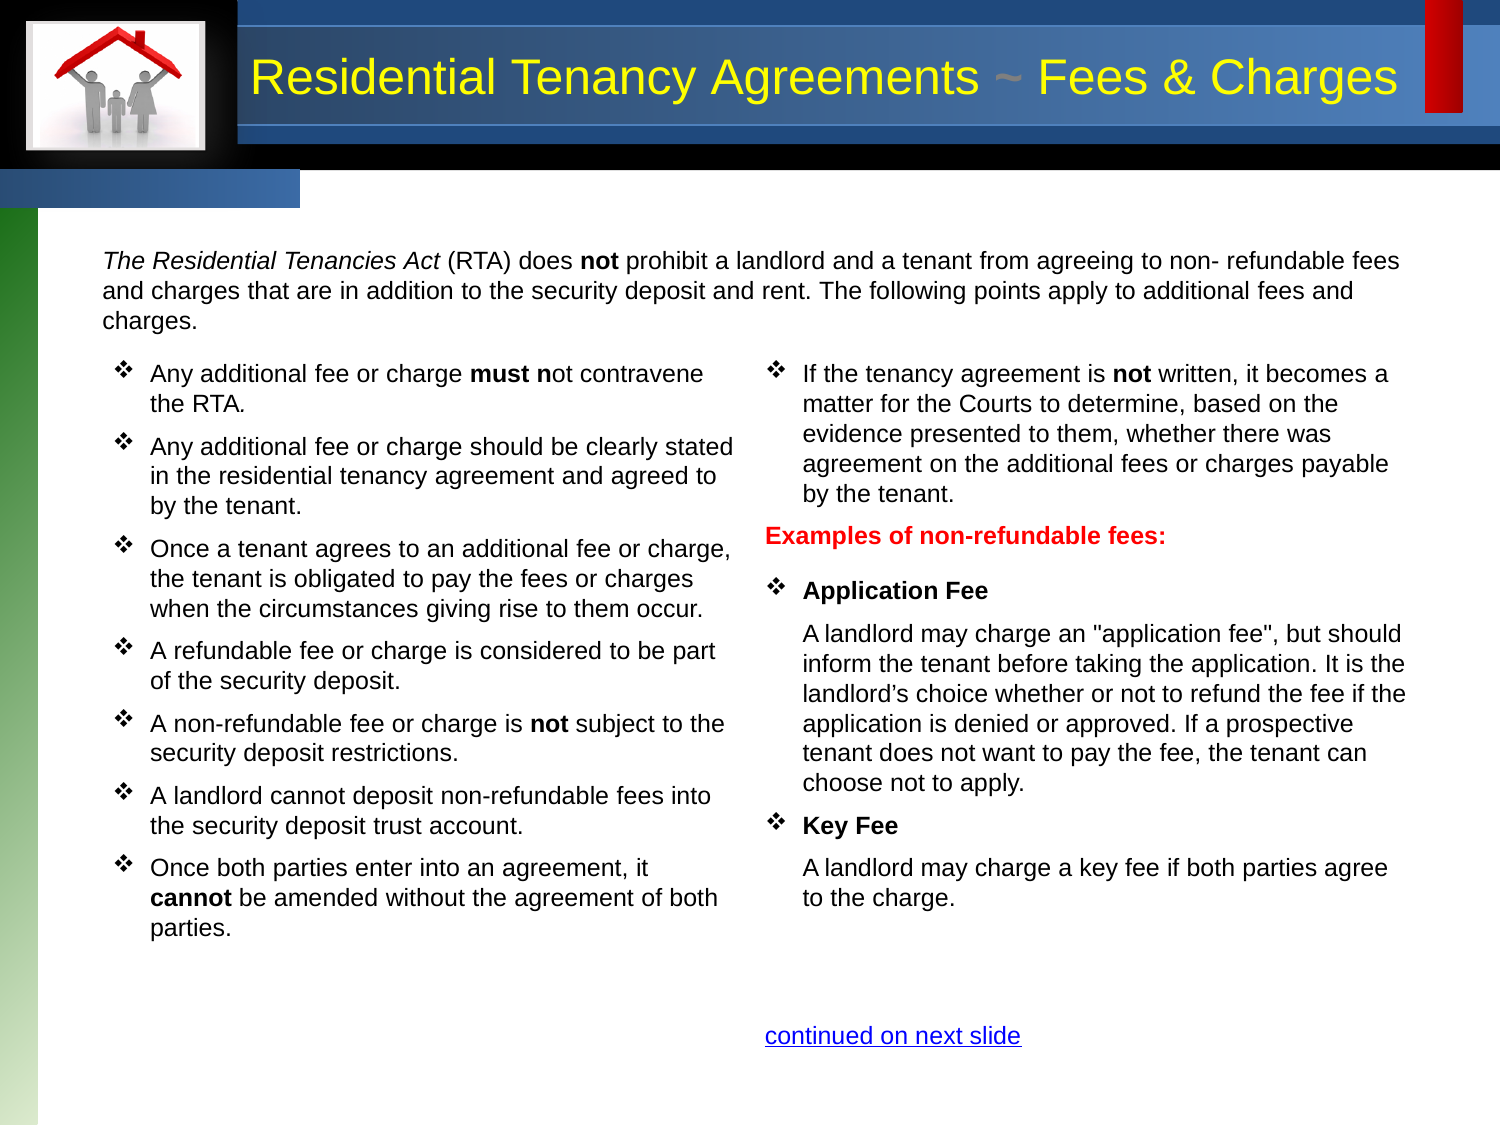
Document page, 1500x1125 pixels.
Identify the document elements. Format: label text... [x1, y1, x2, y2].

text_box The Residential Tenancies Act (RTA) does not prohibit a landlord and a tenant from agreeing to non- refundable fees and charges that are in addition to the security deposit and rent. The following points apply to additional fees and charges. [87, 237, 1438, 343]
picture [12, 17, 217, 154]
list If the tenancy agreement is not written, it becomes a matter for the Courts to determine, based on the evidence presented to them, whether there was agreement on the additional fees or charges payable by the tenant. Examples of non-refundable fees: Application Fee A landlord may charge an "application fee", but should inform the tenant before taking the application. It is the landlord’s choice whether or not to refund the fee if the application is denied or approved. If a prospective tenant does not want to pay the fee, the tenant can choose not to apply. Key Fee A landlord may charge a key fee if both parties agree to the charge. [749, 349, 1426, 1001]
title Residential Tenancy Agreements ~ Fees & Charges [212, 37, 1451, 112]
text_box continued on next slide [750, 1012, 1225, 1058]
list Any additional fee or charge must not contravene the RTA. Any additional fee or charge should be clearly stated in the residential tenancy agreement and agreed to by the tenant. Once a tenant agrees to an additional fee or charge, the tenant is obligated to pay the fees or charges when the circumstances giving rise to them occur. A refundable fee or charge is considered to be part of the security deposit. A non-refundable fee or charge is not subject to the security deposit restrictions. A landlord cannot deposit non-refundable fees into the security deposit trust account. Once both parties enter into an agreement, it cannot be amended without the agreement of both parties. [87, 349, 749, 988]
